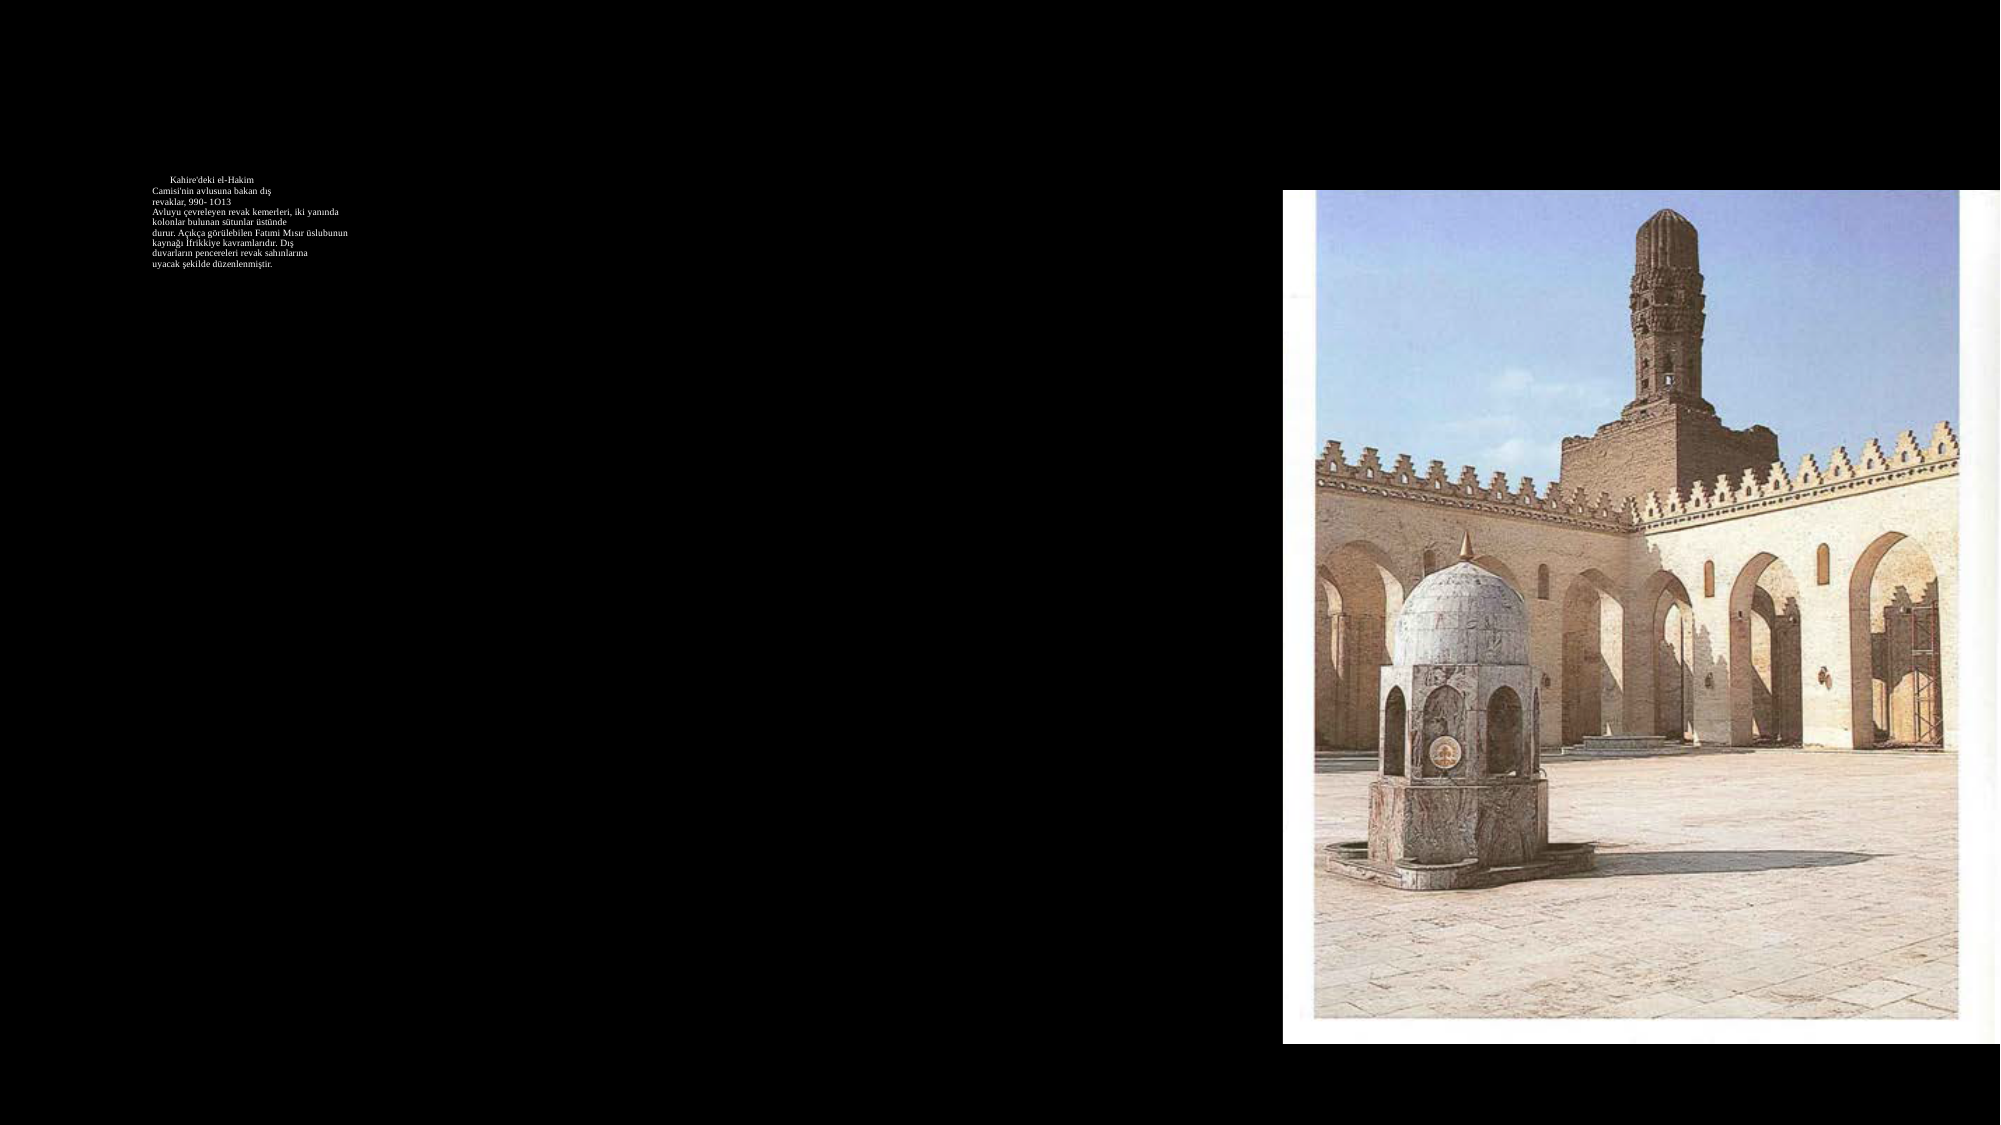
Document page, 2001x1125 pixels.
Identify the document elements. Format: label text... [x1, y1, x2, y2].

title Kahire'deki el-Hakim Camisi'nin avlusuna bakan dış revaklar, 990- 1O13 Avluyu çevreleyen revak kemerleri, iki yanında kolonlar bulunan sütunlar üstünde durur. Açıkça görülebilen Fatımi Mısır üslubunun kaynağı İfrikkiye kavramlarıdır. Dış duvarların pencereleri revak sahınlarına uyacak şekilde düzenlenmiştir. [137, 59, 1863, 278]
picture [1282, 190, 2000, 1044]
